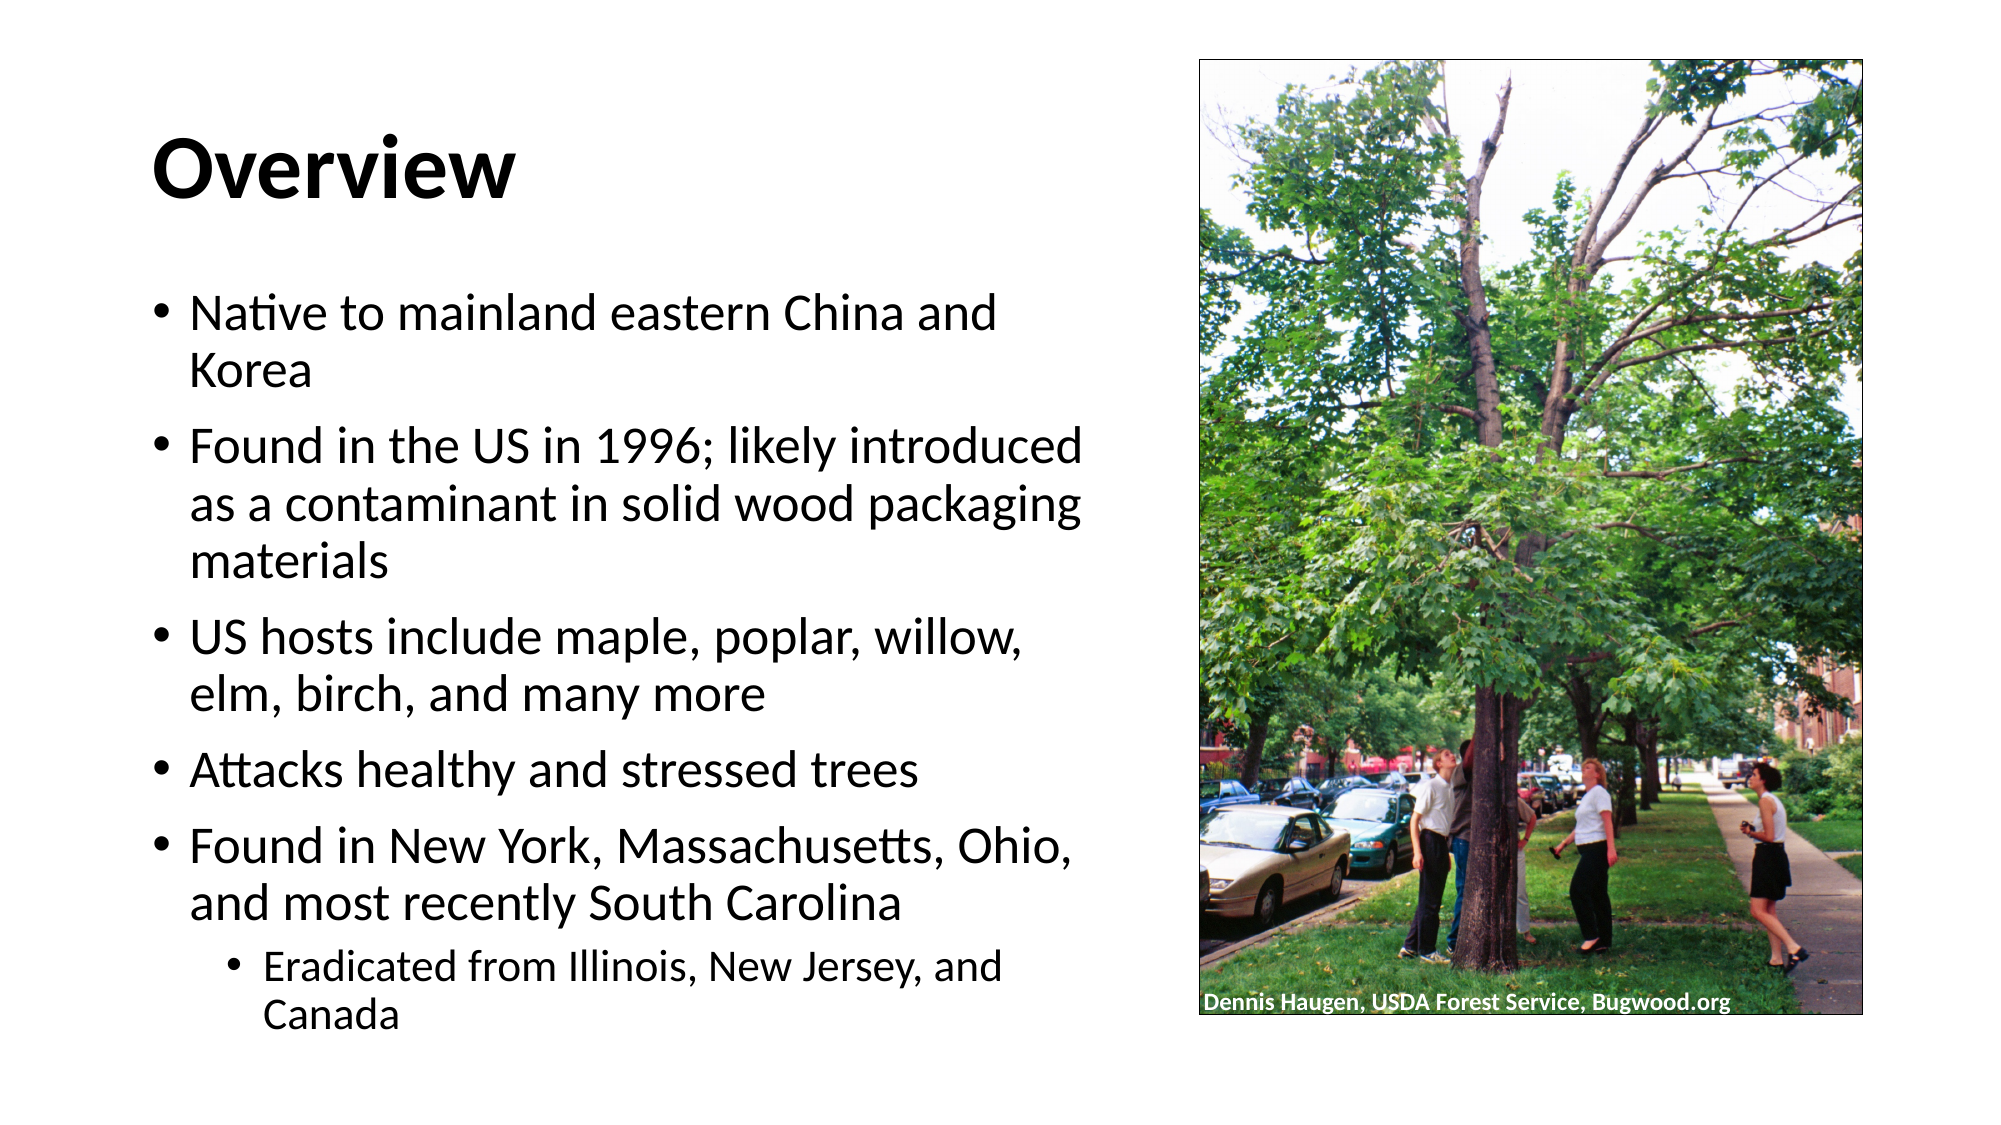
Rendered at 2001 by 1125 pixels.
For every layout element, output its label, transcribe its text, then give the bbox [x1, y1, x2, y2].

list Native to mainland eastern China and Korea Found in the US in 1996; likely introduced as a contaminant in solid wood packaging materials US hosts include maple, poplar, willow, elm, birch, and many more Attacks healthy and stressed trees Found in New York, Massachusetts, Ohio, and most recently South Carolina Eradicated from Illinois, New Jersey, and Canada [137, 277, 1130, 1055]
text_box Dennis Haugen, USDA Forest Service, Bugwood.org [1188, 977, 1822, 1023]
title Overview [137, 59, 1199, 278]
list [1199, 59, 1863, 1015]
